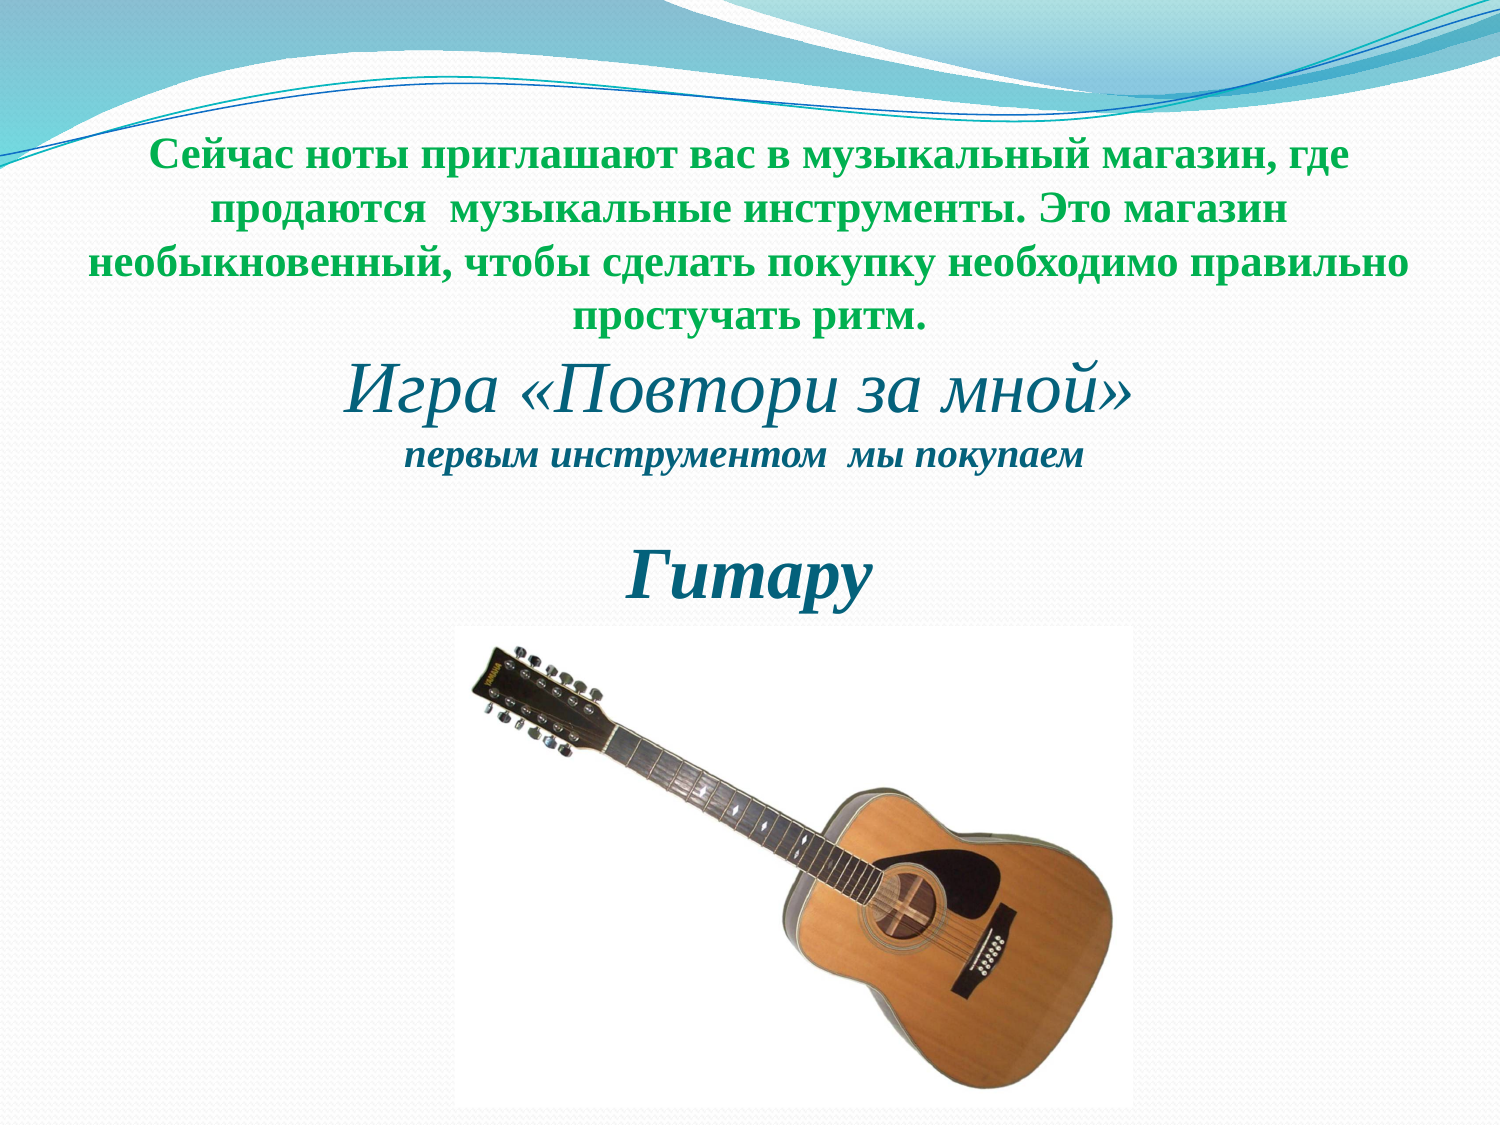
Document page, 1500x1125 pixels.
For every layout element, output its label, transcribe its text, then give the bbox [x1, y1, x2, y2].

picture [1039, 626, 1133, 1107]
picture [455, 626, 547, 1107]
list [552, 527, 1035, 1125]
title Сейчас ноты приглашают вас в музыкальный магазин, где продаются музыкальные инструменты. Это магазин необыкновенный, чтобы сделать покупку необходимо правильно простучать ритм. Игра «Повтори за мной» первым инструментом мы покупаем Гитару [75, 115, 1425, 657]
